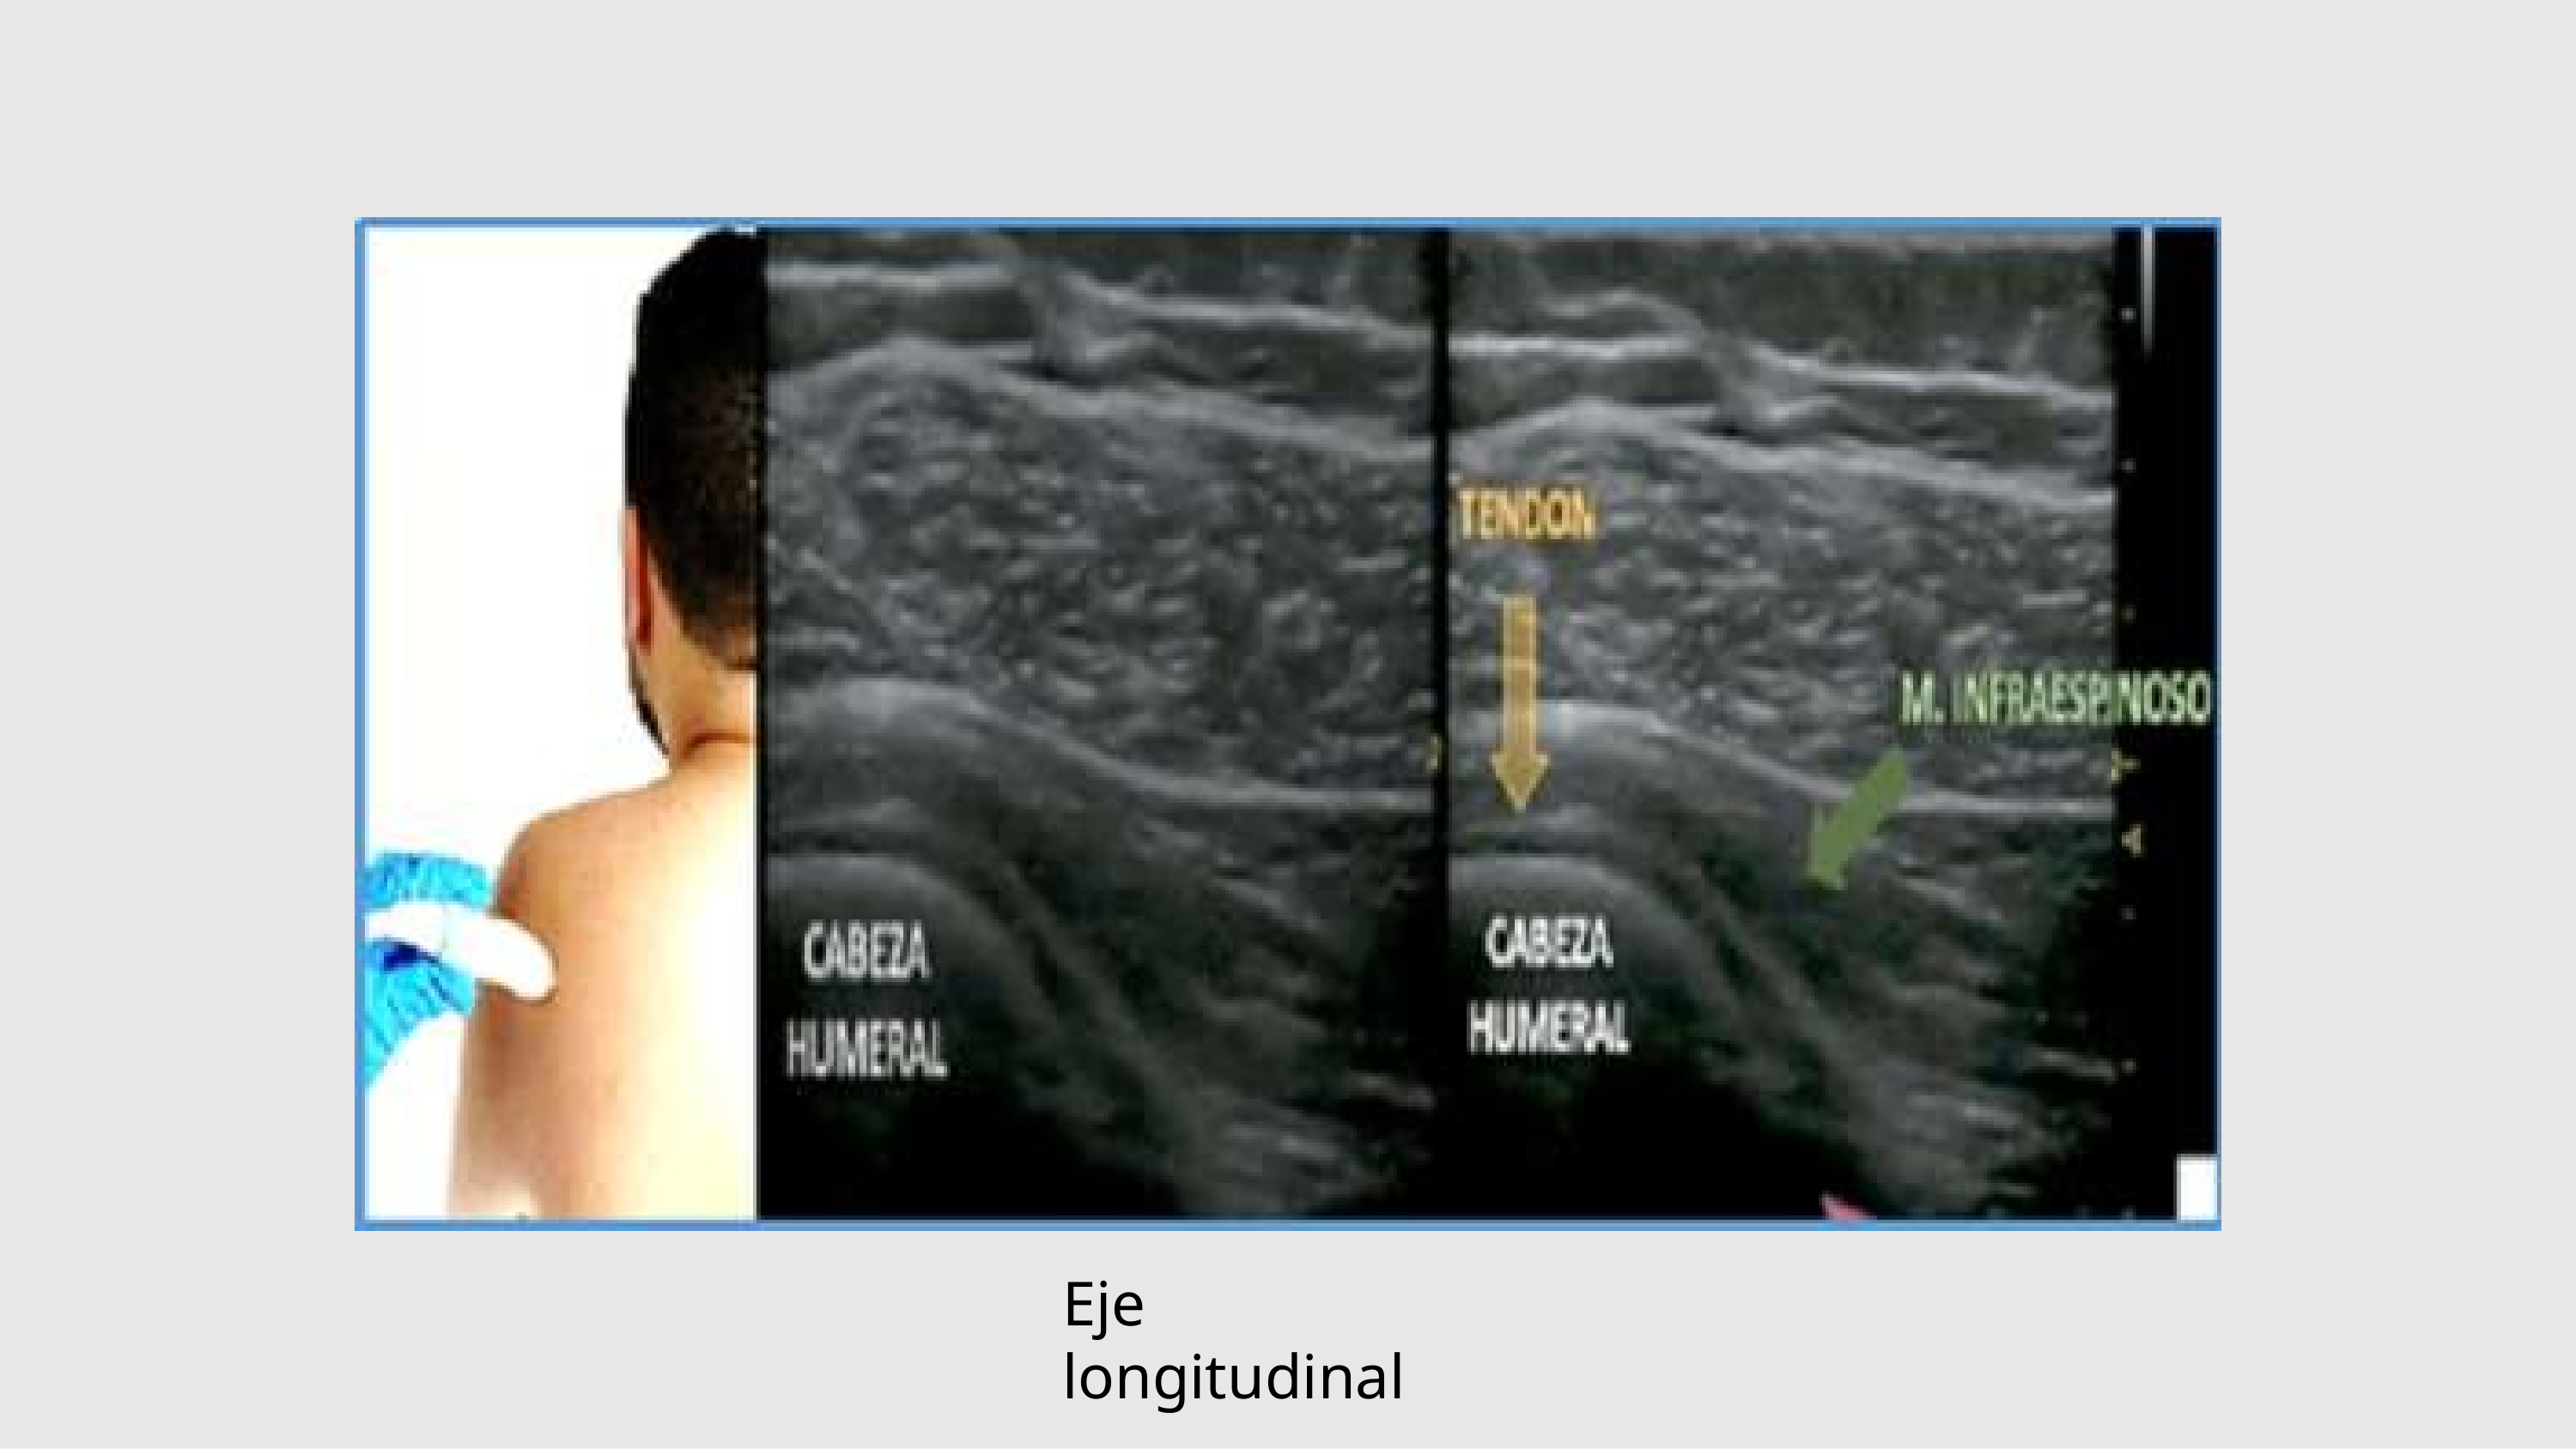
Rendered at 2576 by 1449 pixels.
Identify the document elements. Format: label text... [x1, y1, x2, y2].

picture [355, 217, 2222, 1231]
text_box Eje longitudinal [1060, 1263, 1500, 1411]
